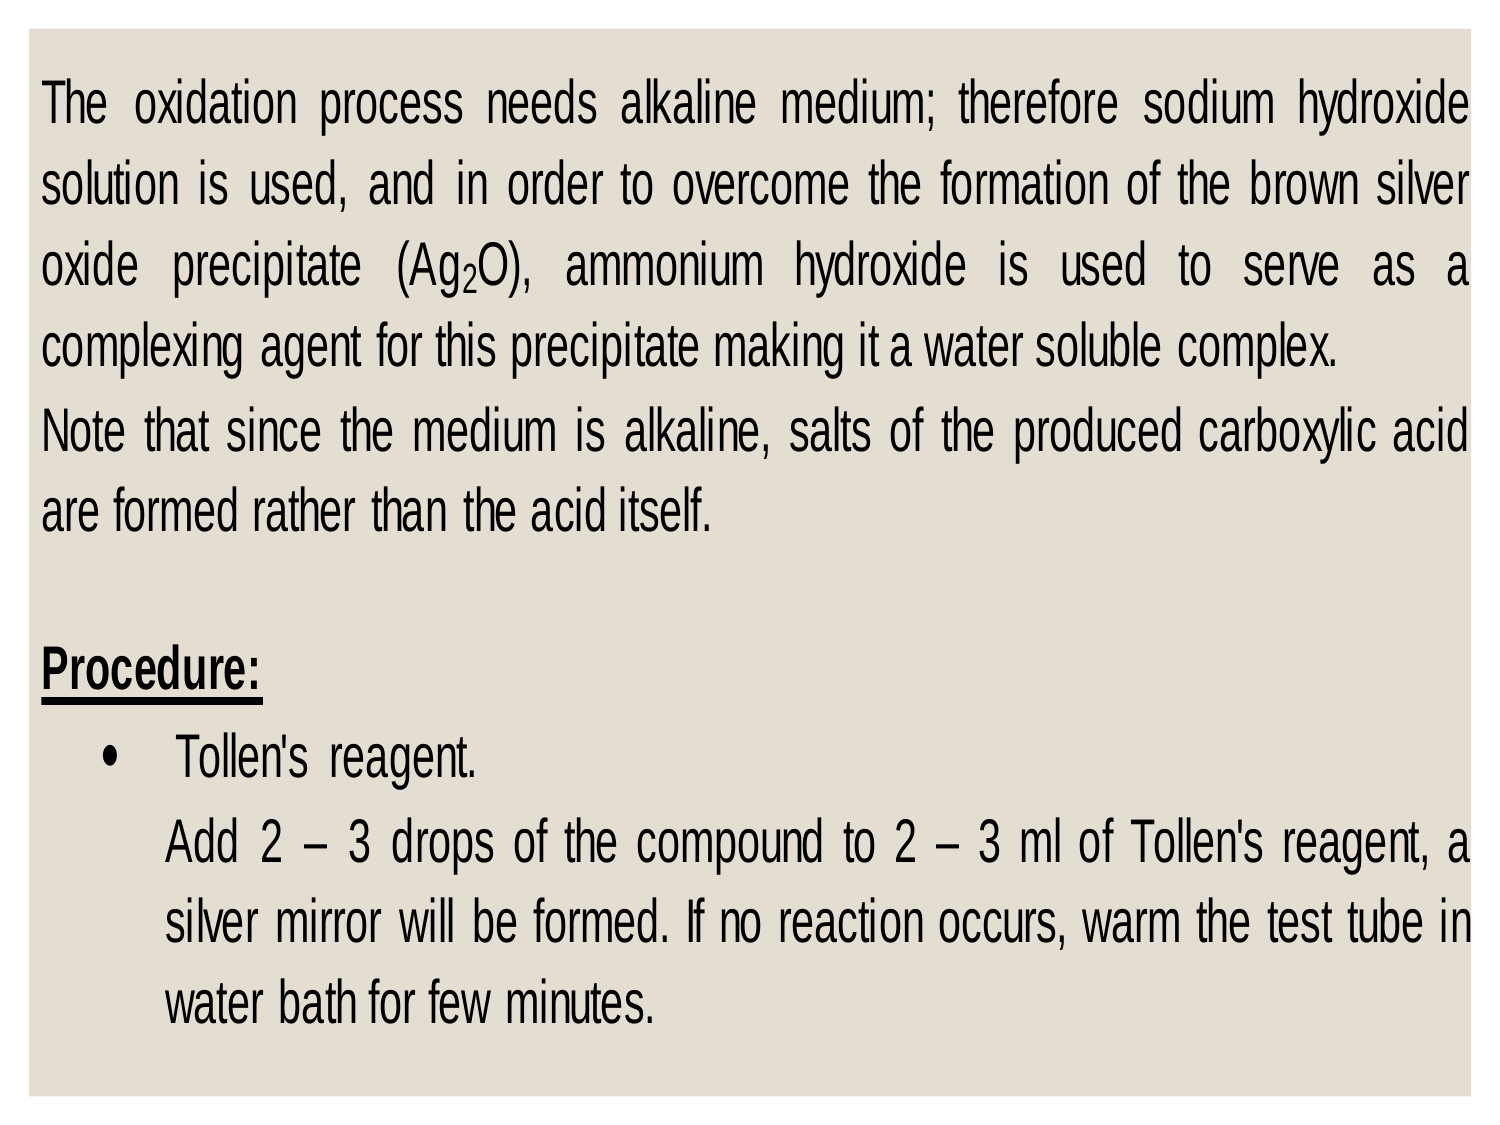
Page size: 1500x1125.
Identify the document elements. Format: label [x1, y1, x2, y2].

picture [41, 66, 1471, 1047]
